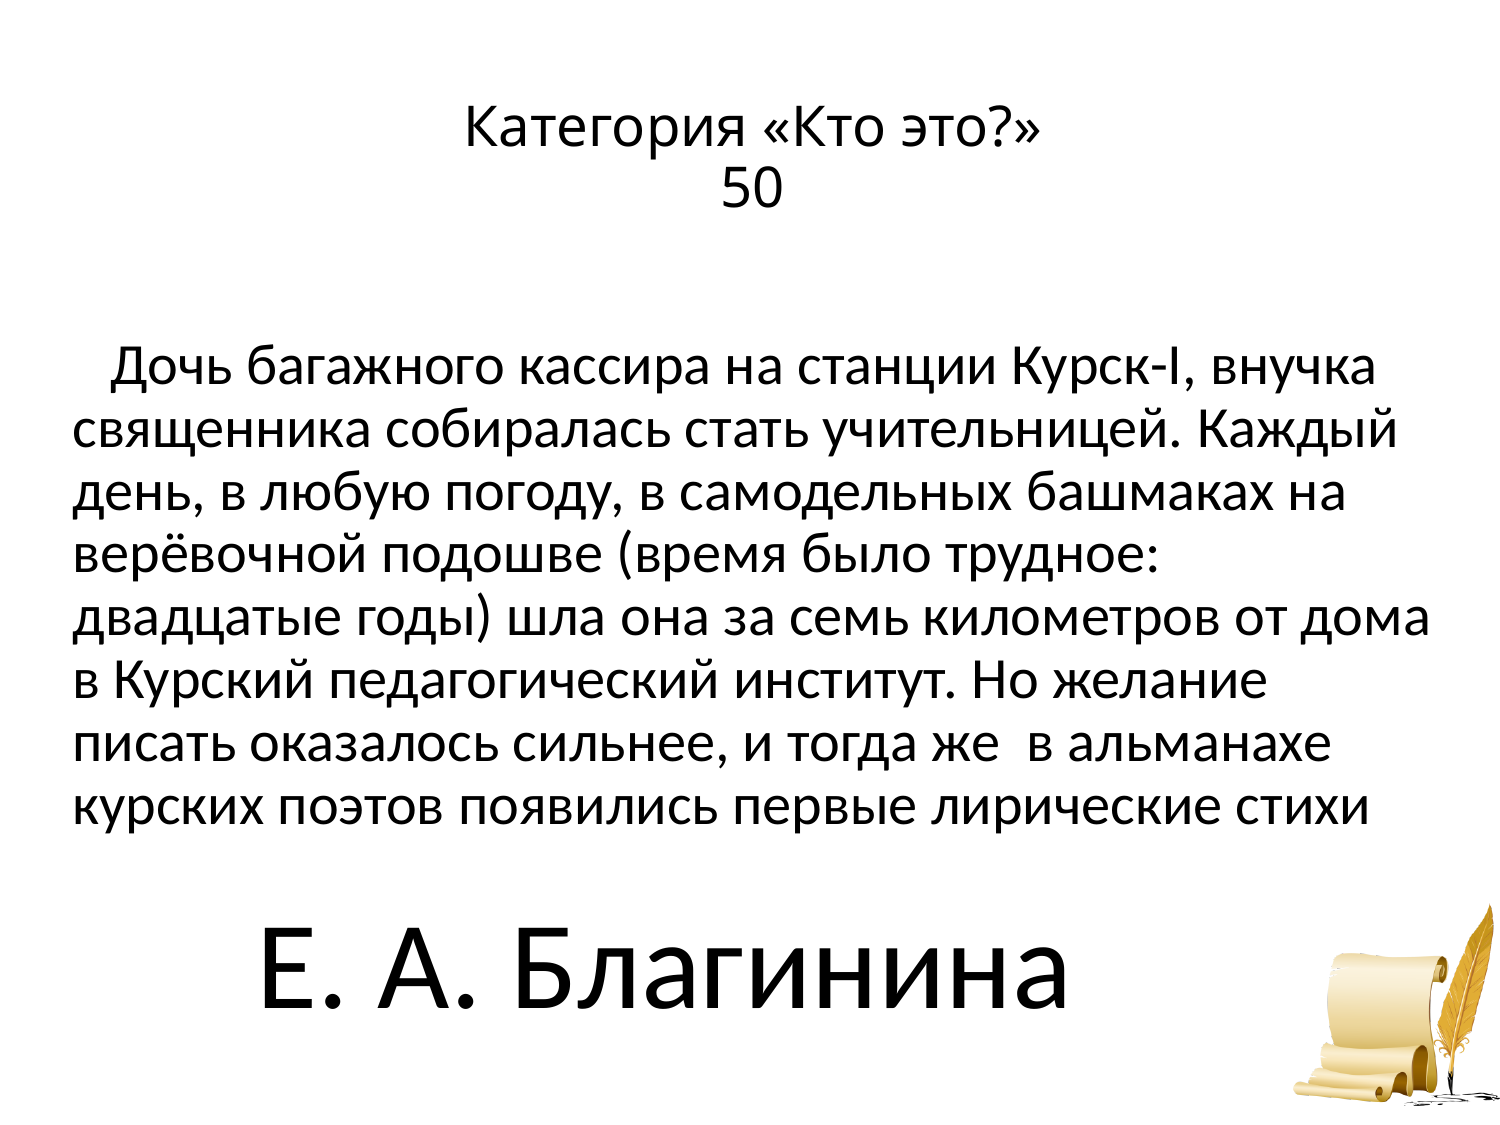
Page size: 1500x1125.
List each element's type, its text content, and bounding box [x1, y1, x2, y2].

title Категория «Кто это?» 50 [159, 90, 1347, 228]
text_box Е. А. Благинина [64, 875, 1294, 1041]
list Дочь багажного кассира на станции Курск-I, внучка священника собиралась стать учительницей. Каждый день, в любую погоду, в самодельных башмаках на верёвочной подошве (время было трудное: двадцатые годы) шла она за семь километров от дома в Курский педагогический институт. Но желание писать оказалось сильнее, и тогда же в альманахе курских поэтов появились первые лирические стихи [29, 326, 1453, 1125]
picture [1293, 903, 1500, 1106]
